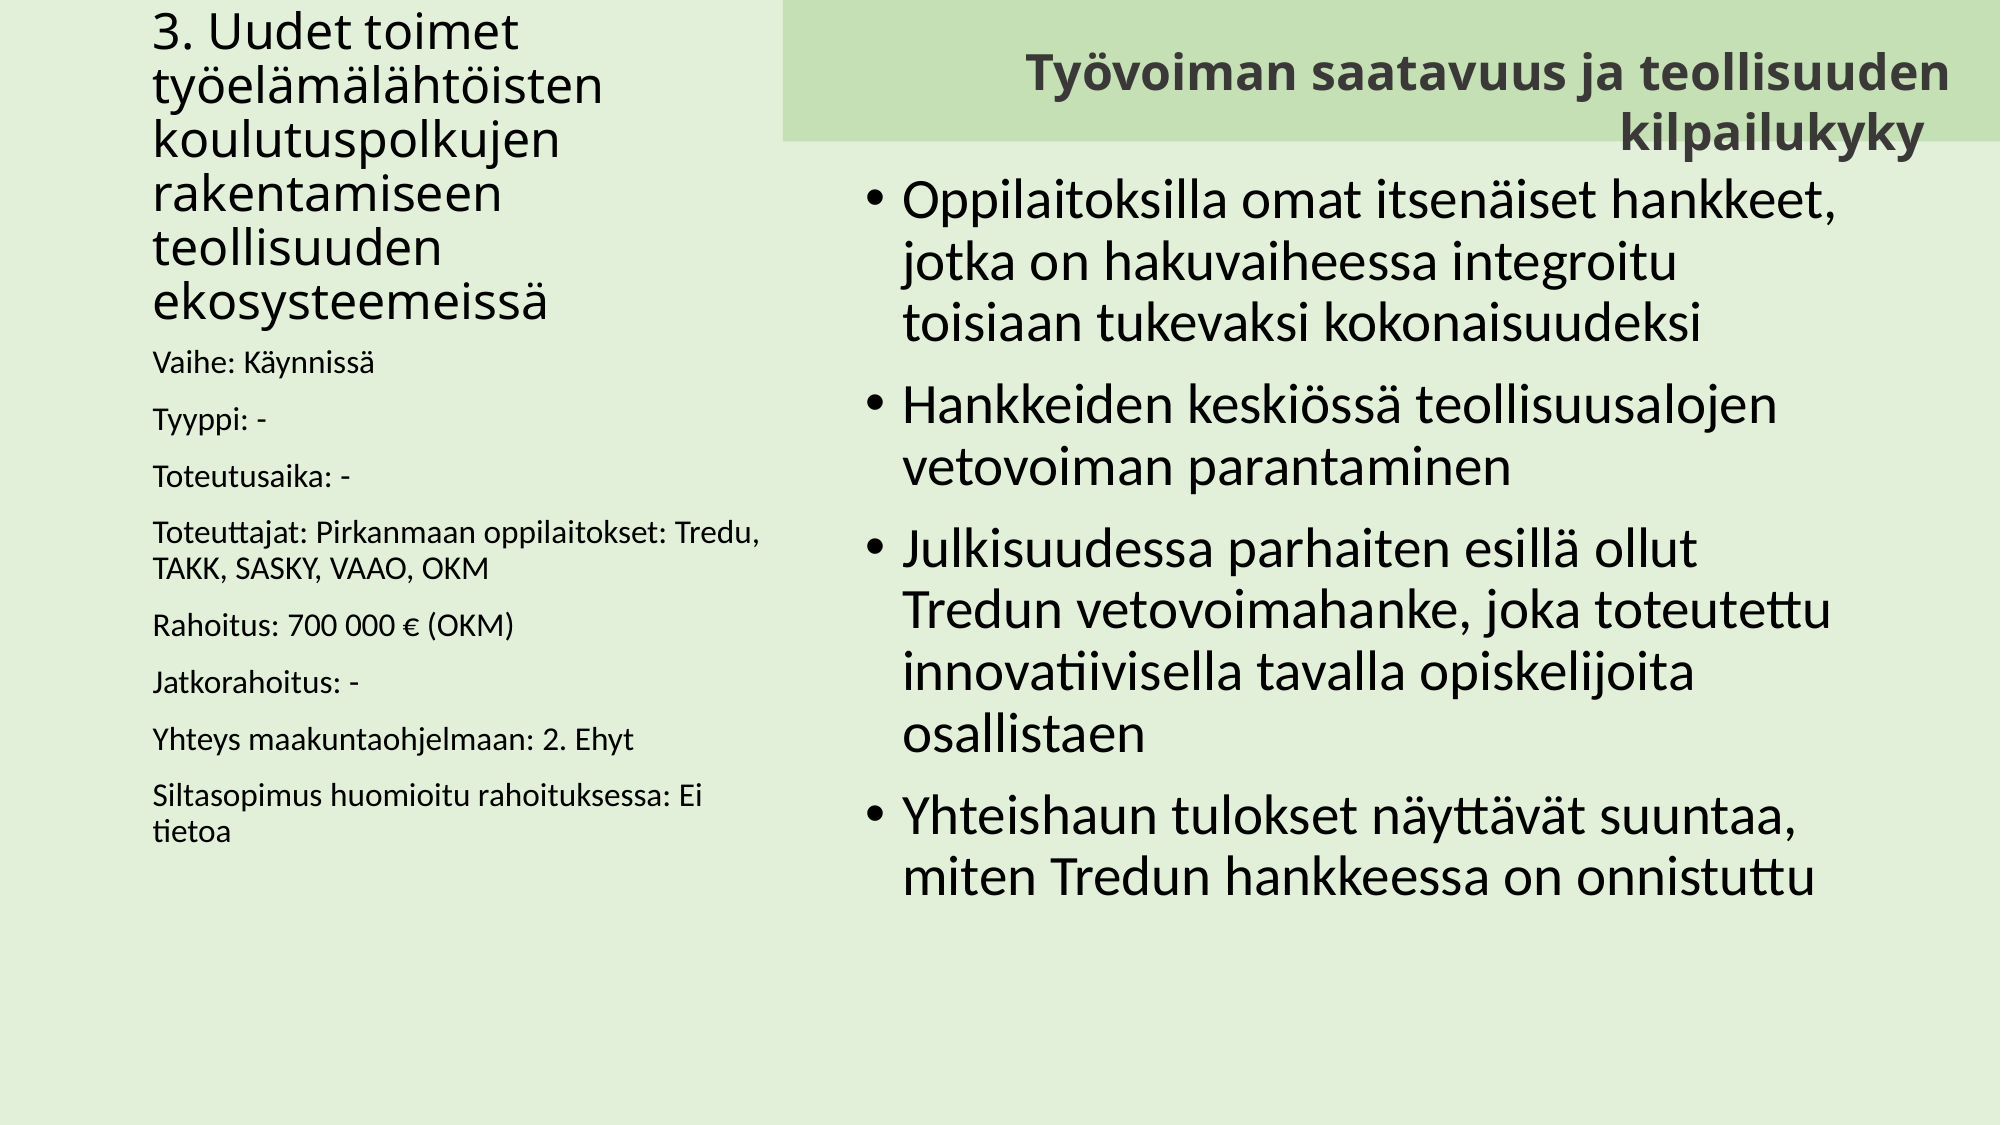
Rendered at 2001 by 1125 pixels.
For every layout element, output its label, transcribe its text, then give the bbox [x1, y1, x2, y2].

title 3. Uudet toimet työelämälähtöisten koulutuspolkujen rakentamiseen teollisuuden ekosysteemeissä [137, 75, 783, 337]
list Oppilaitoksilla omat itsenäiset hankkeet, jotka on hakuvaiheessa integroitu toisiaan tukevaksi kokonaisuudeksi Hankkeiden keskiössä teollisuusalojen vetovoiman parantaminen Julkisuudessa parhaiten esillä ollut Tredun vetovoimahanke, joka toteutettu innovatiivisella tavalla opiskelijoita osallistaen Yhteishaun tulokset näyttävät suuntaa, miten Tredun hankkeessa on onnistuttu [850, 168, 1863, 962]
text_box Työvoiman saatavuus ja teollisuuden kilpailukyky [816, 32, 1967, 168]
text_box [782, 0, 2000, 142]
list Vaihe: Käynnissä Tyyppi: - Toteutusaika: - Toteuttajat: Pirkanmaan oppilaitokset: Tredu, TAKK, SASKY, VAAO, OKM Rahoitus: 700 000 € (OKM) Jatkorahoitus: - Yhteys maakuntaohjelmaan: 2. Ehyt Siltasopimus huomioitu rahoituksessa: Ei tietoa [137, 337, 783, 963]
